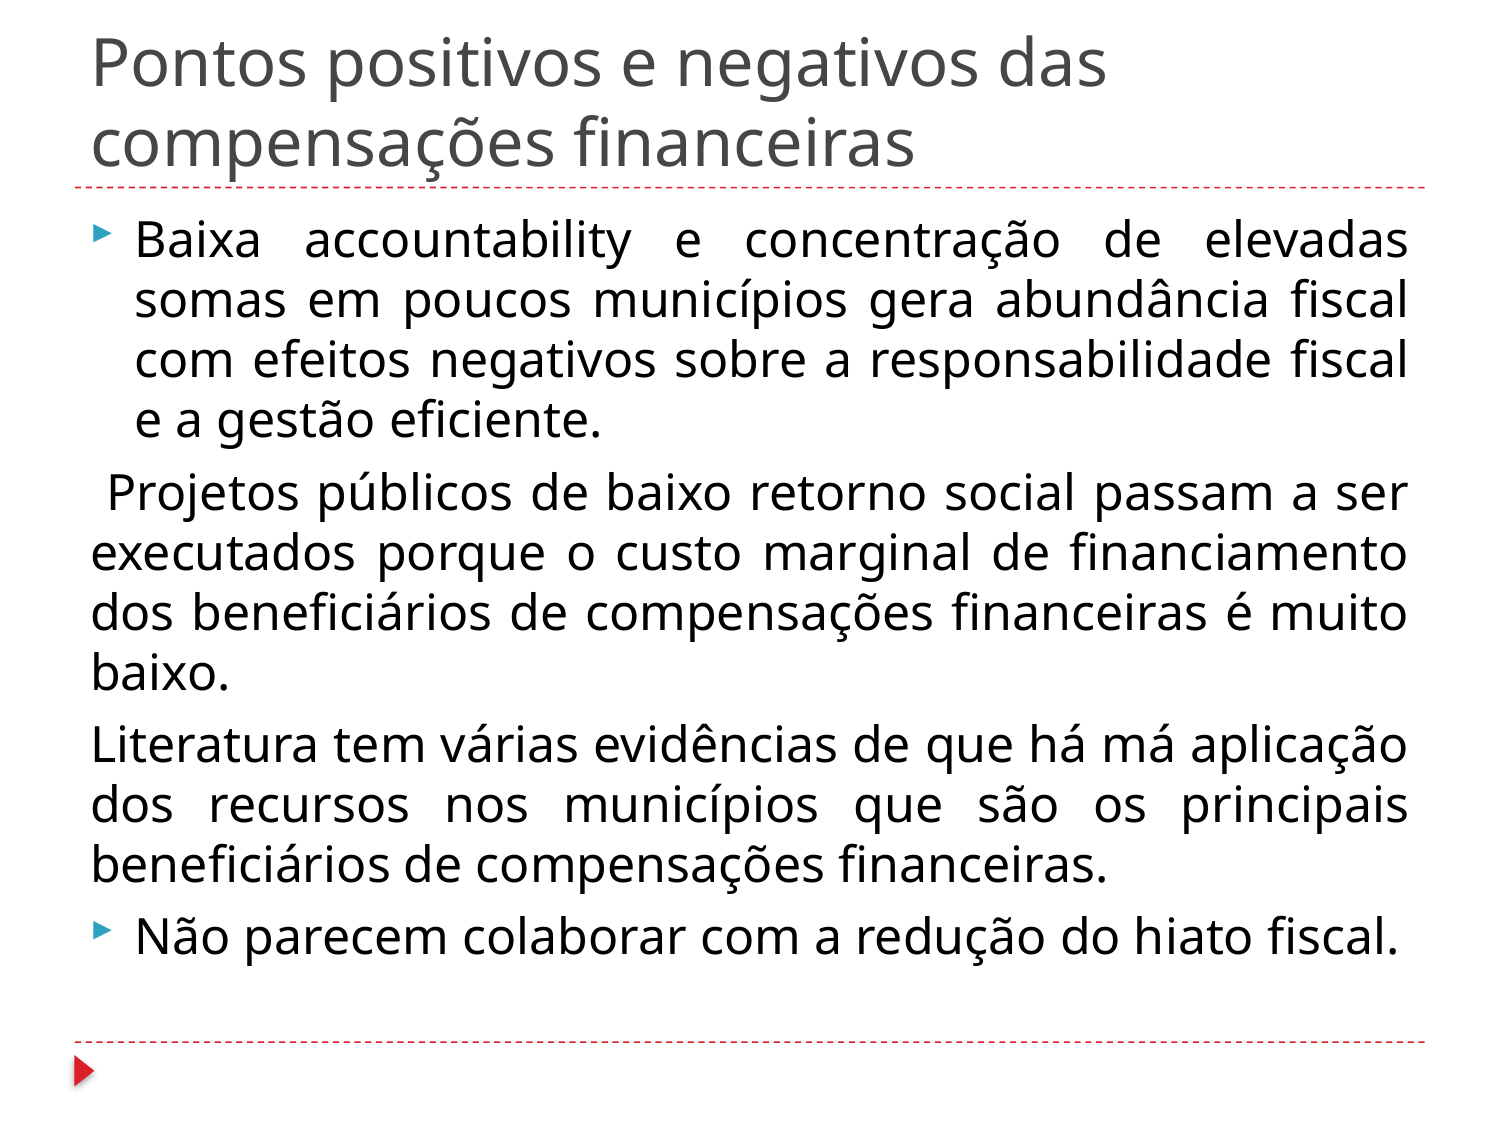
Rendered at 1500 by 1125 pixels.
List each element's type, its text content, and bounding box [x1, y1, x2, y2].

list Baixa accountability e concentração de elevadas somas em poucos municípios gera abundância fiscal com efeitos negativos sobre a responsabilidade fiscal e a gestão eficiente. Projetos públicos de baixo retorno social passam a ser executados porque o custo marginal de financiamento dos beneficiários de compensações financeiras é muito baixo. Literatura tem várias evidências de que há má aplicação dos recursos nos municípios que são os principais beneficiários de compensações financeiras. Não parecem colaborar com a redução do hiato fiscal. [75, 200, 1425, 1010]
title Pontos positivos e negativos das compensações financeiras [75, 24, 1425, 188]
